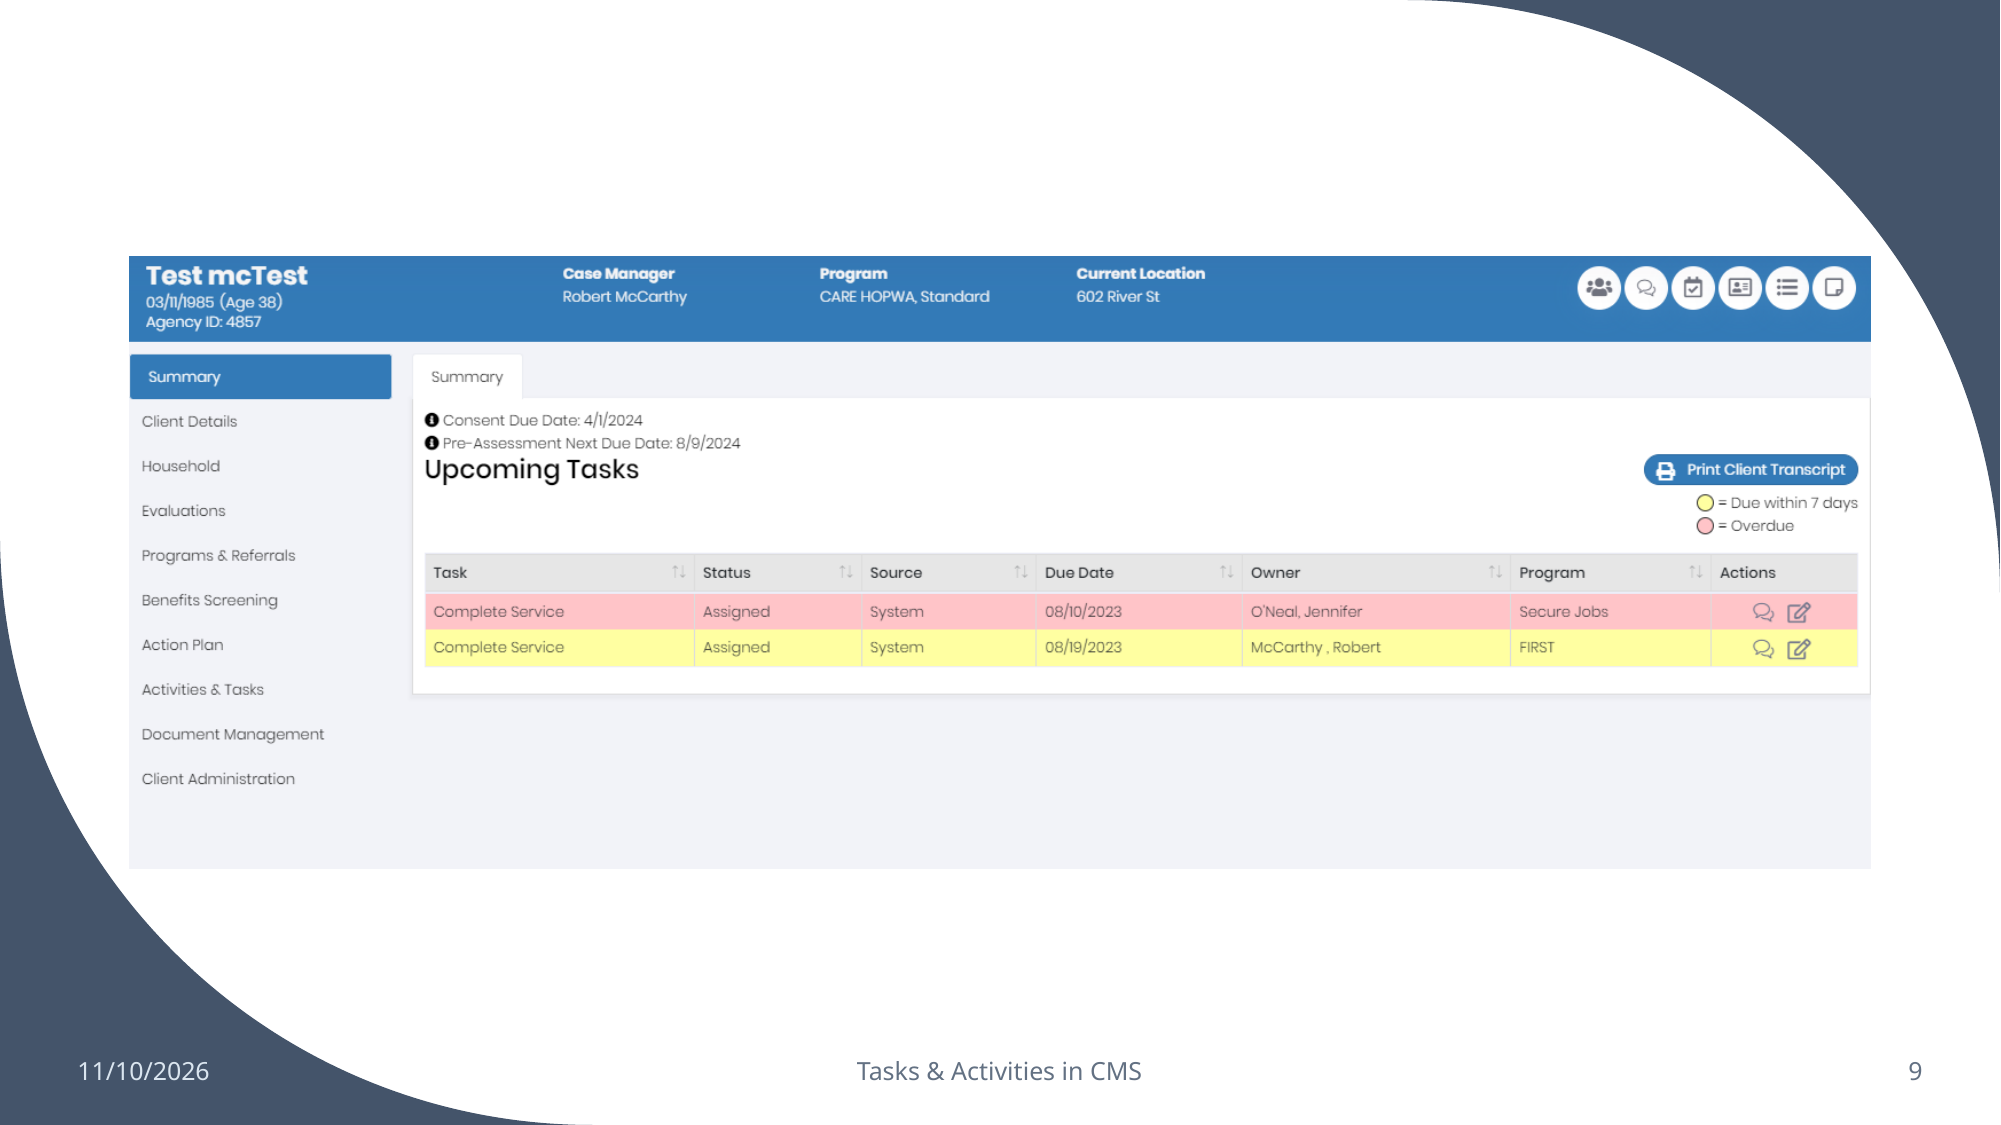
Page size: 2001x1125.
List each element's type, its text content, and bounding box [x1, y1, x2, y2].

picture [129, 255, 1871, 869]
footer Tasks & Activities in CMS [662, 1042, 1338, 1103]
slide_number 9 [1665, 1042, 1938, 1103]
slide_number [62, 1042, 342, 1103]
